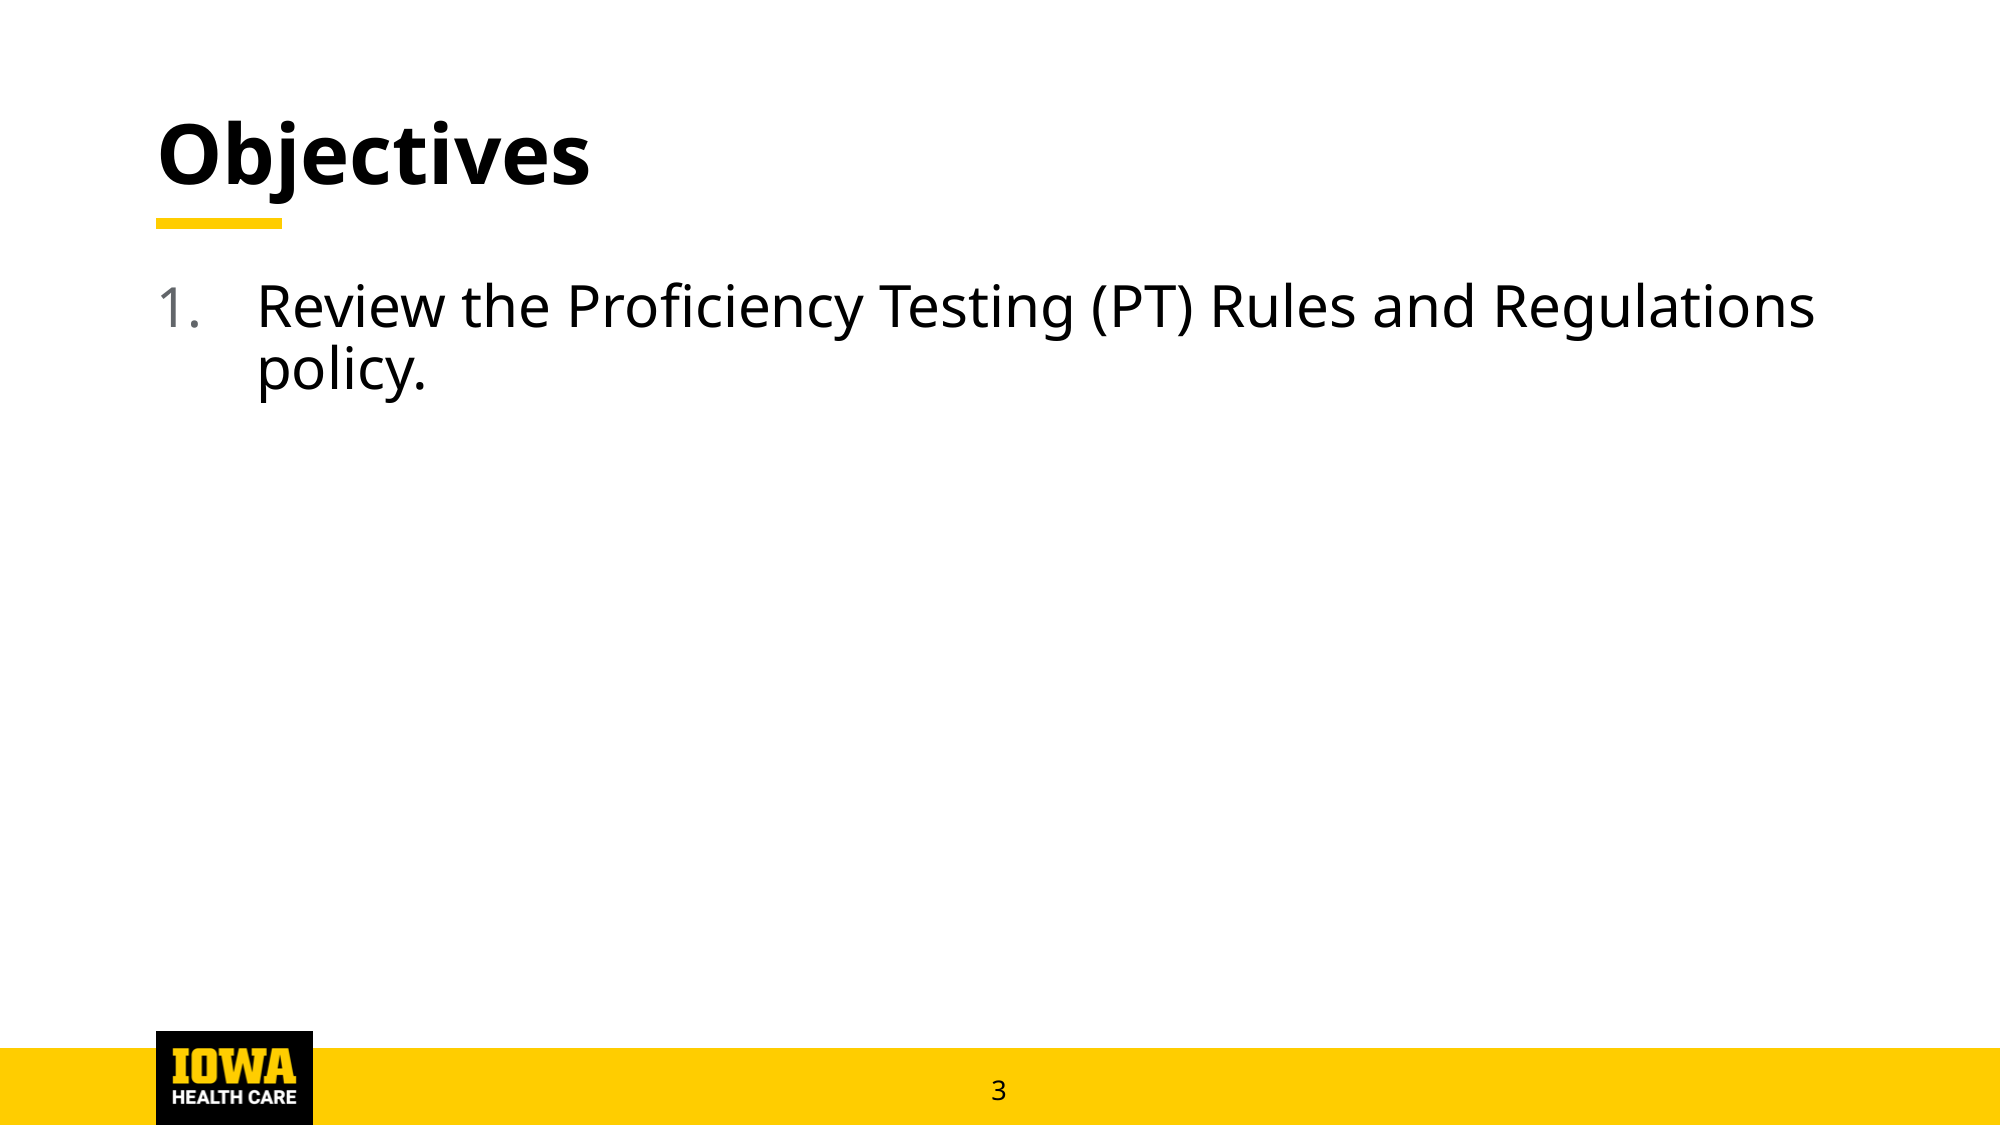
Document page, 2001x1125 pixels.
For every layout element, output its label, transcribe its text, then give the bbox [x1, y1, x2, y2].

list Review the Proficiency Testing (PT) Rules and Regulations policy. [156, 276, 1847, 975]
picture [156, 1031, 313, 1125]
title Objectives [156, 86, 1844, 229]
